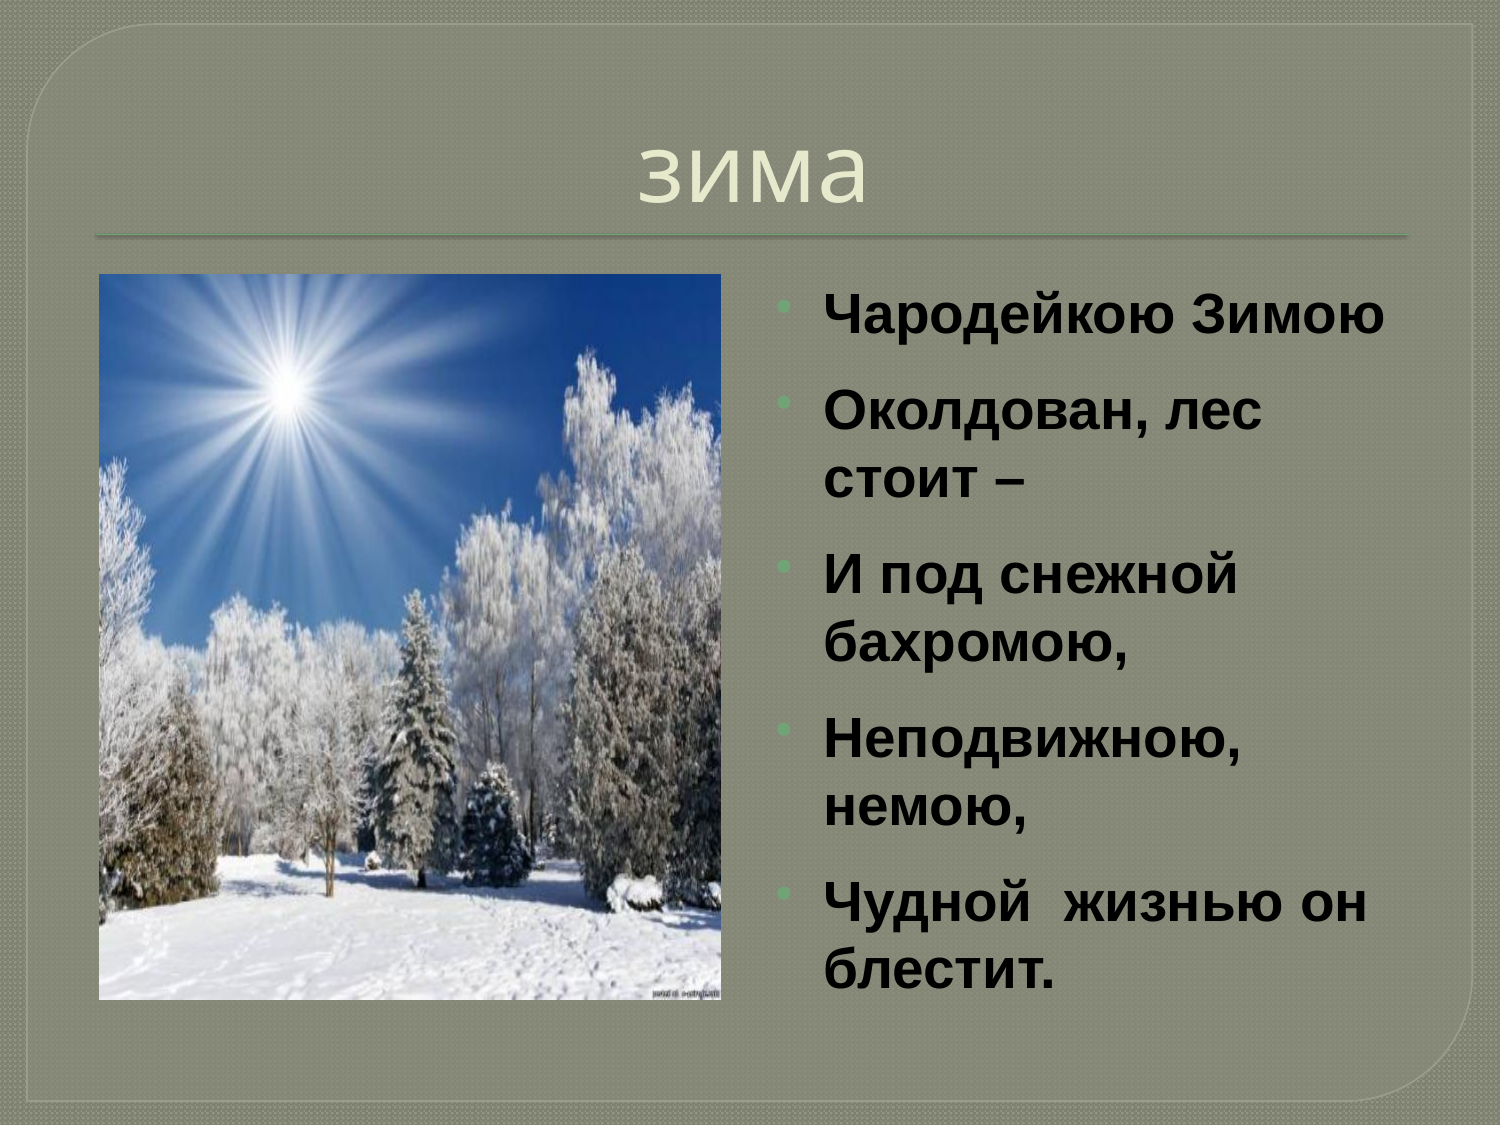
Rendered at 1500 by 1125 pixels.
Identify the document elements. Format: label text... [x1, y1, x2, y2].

list Чародейкою Зимою Околдован, лес стоит – И под снежной бахромою, Неподвижною, немою, Чудной жизнью он блестит. [762, 270, 1425, 1013]
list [99, 274, 722, 1001]
title зима [75, 41, 1425, 230]
